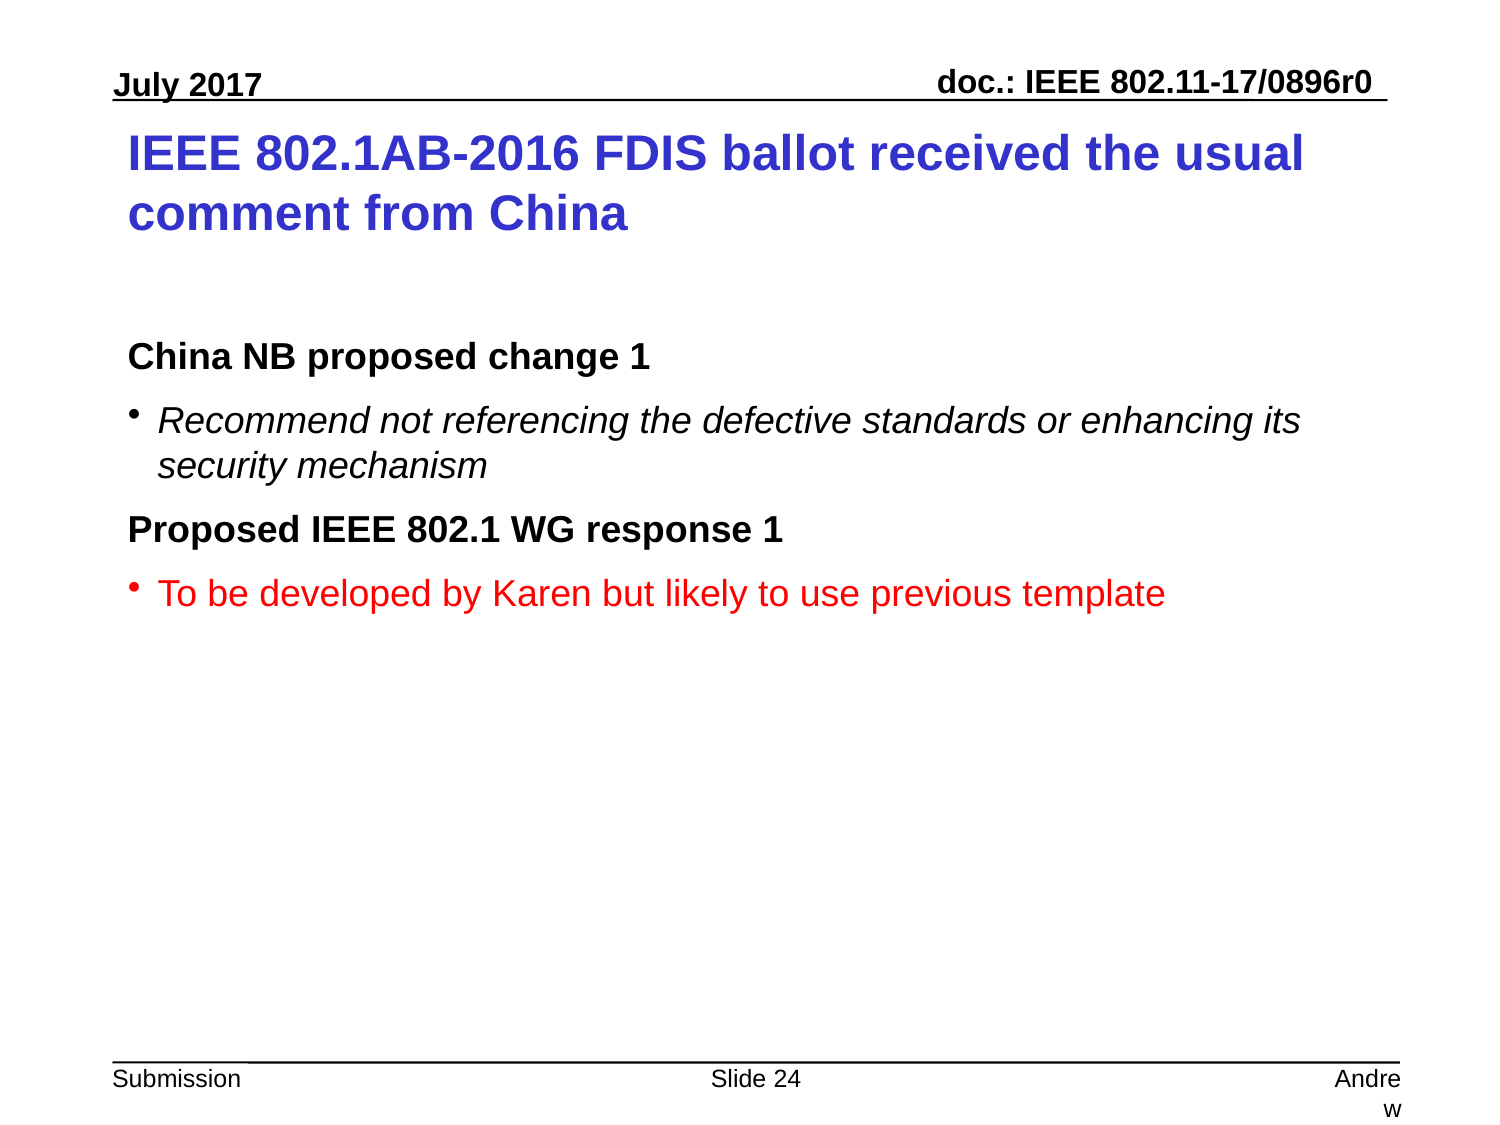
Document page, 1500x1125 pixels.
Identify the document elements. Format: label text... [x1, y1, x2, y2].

footer Andrew Myles, Cisco [1320, 1061, 1402, 1093]
title IEEE 802.1AB-2016 FDIS ballot received the usual comment from China [112, 112, 1388, 288]
slide_number Slide 24 [709, 1061, 803, 1093]
list China NB proposed change 1 Recommend not referencing the defective standards or enhancing its security mechanism Proposed IEEE 802.1 WG response 1 To be developed by Karen but likely to use previous template [112, 324, 1388, 1000]
